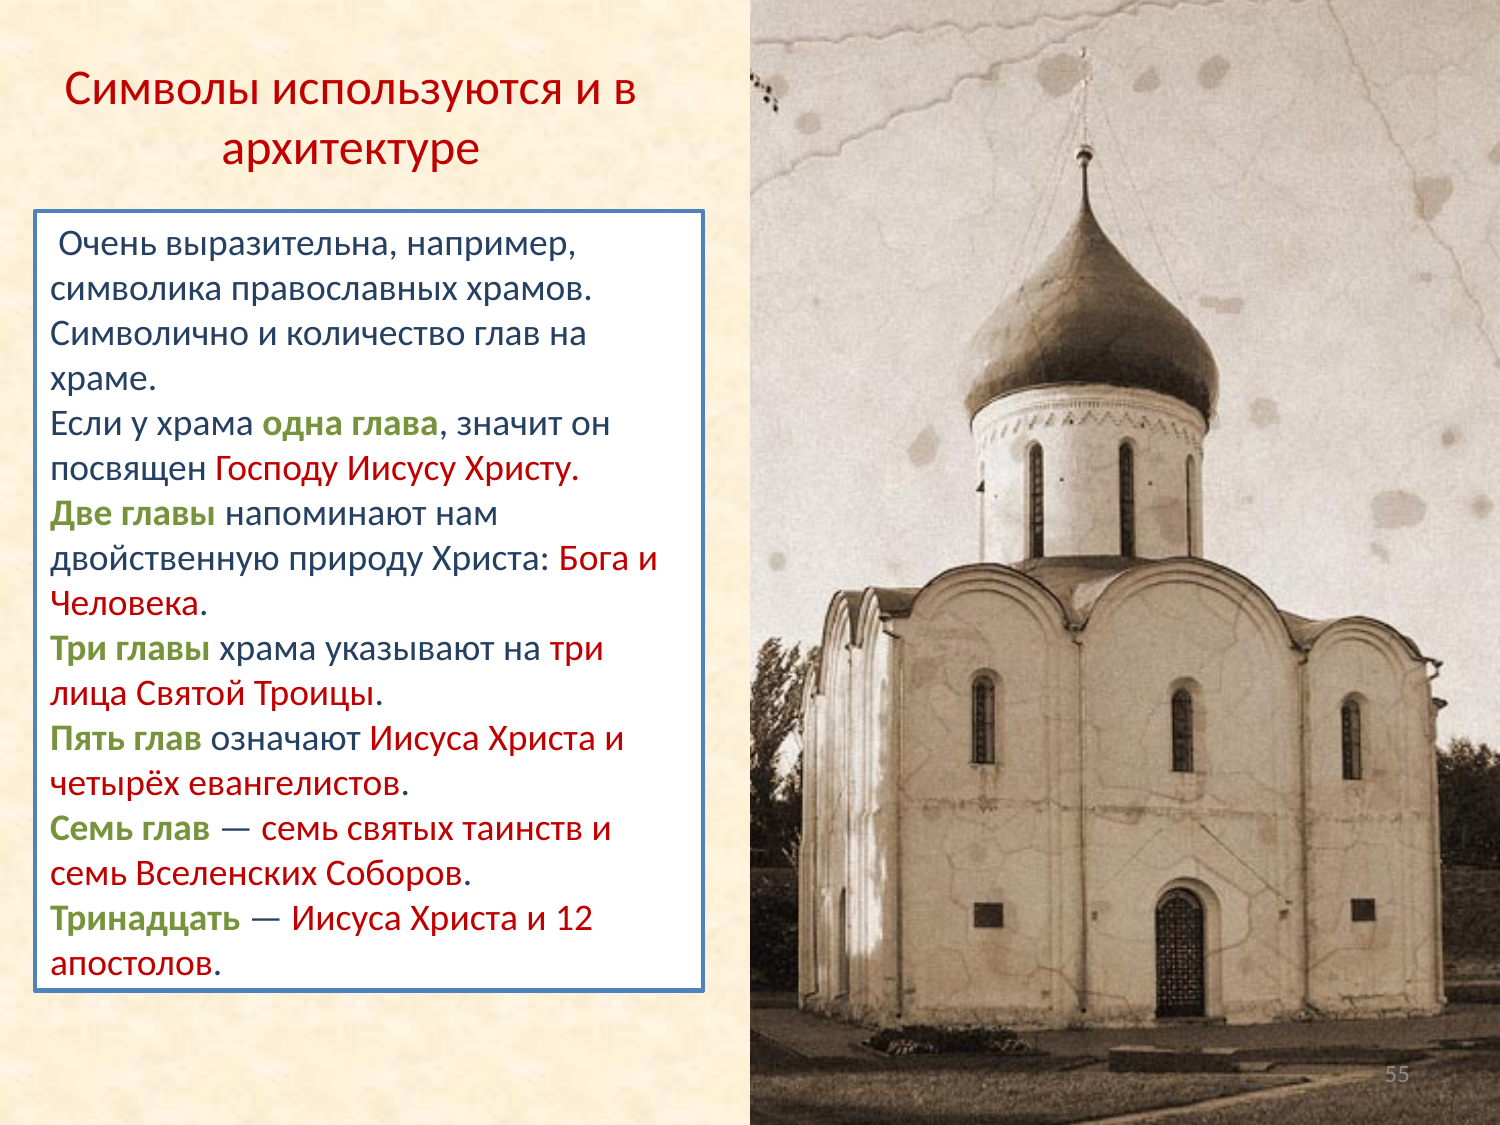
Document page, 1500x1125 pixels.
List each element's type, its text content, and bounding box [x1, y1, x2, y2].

text_box Символы используются и в архитектуре [35, 46, 667, 182]
picture [0, 0, 1500, 1125]
text_box Очень выразительна, например, символика православных храмов. Символично и количество глав на храме. Если у храма одна глава, значит он посвящен Господу Иисусу Христу. Две главы напоминают нам двойственную природу Христа: Бога и Человека. Три главы храма указывают на три лица Святой Троицы. Пять глав означают Иисуса Христа и четырёх евангелистов. Семь глав — семь святых таинств и семь Вселенских Соборов. Тринадцать — Иисуса Христа и 12 апостолов. [33, 209, 705, 993]
